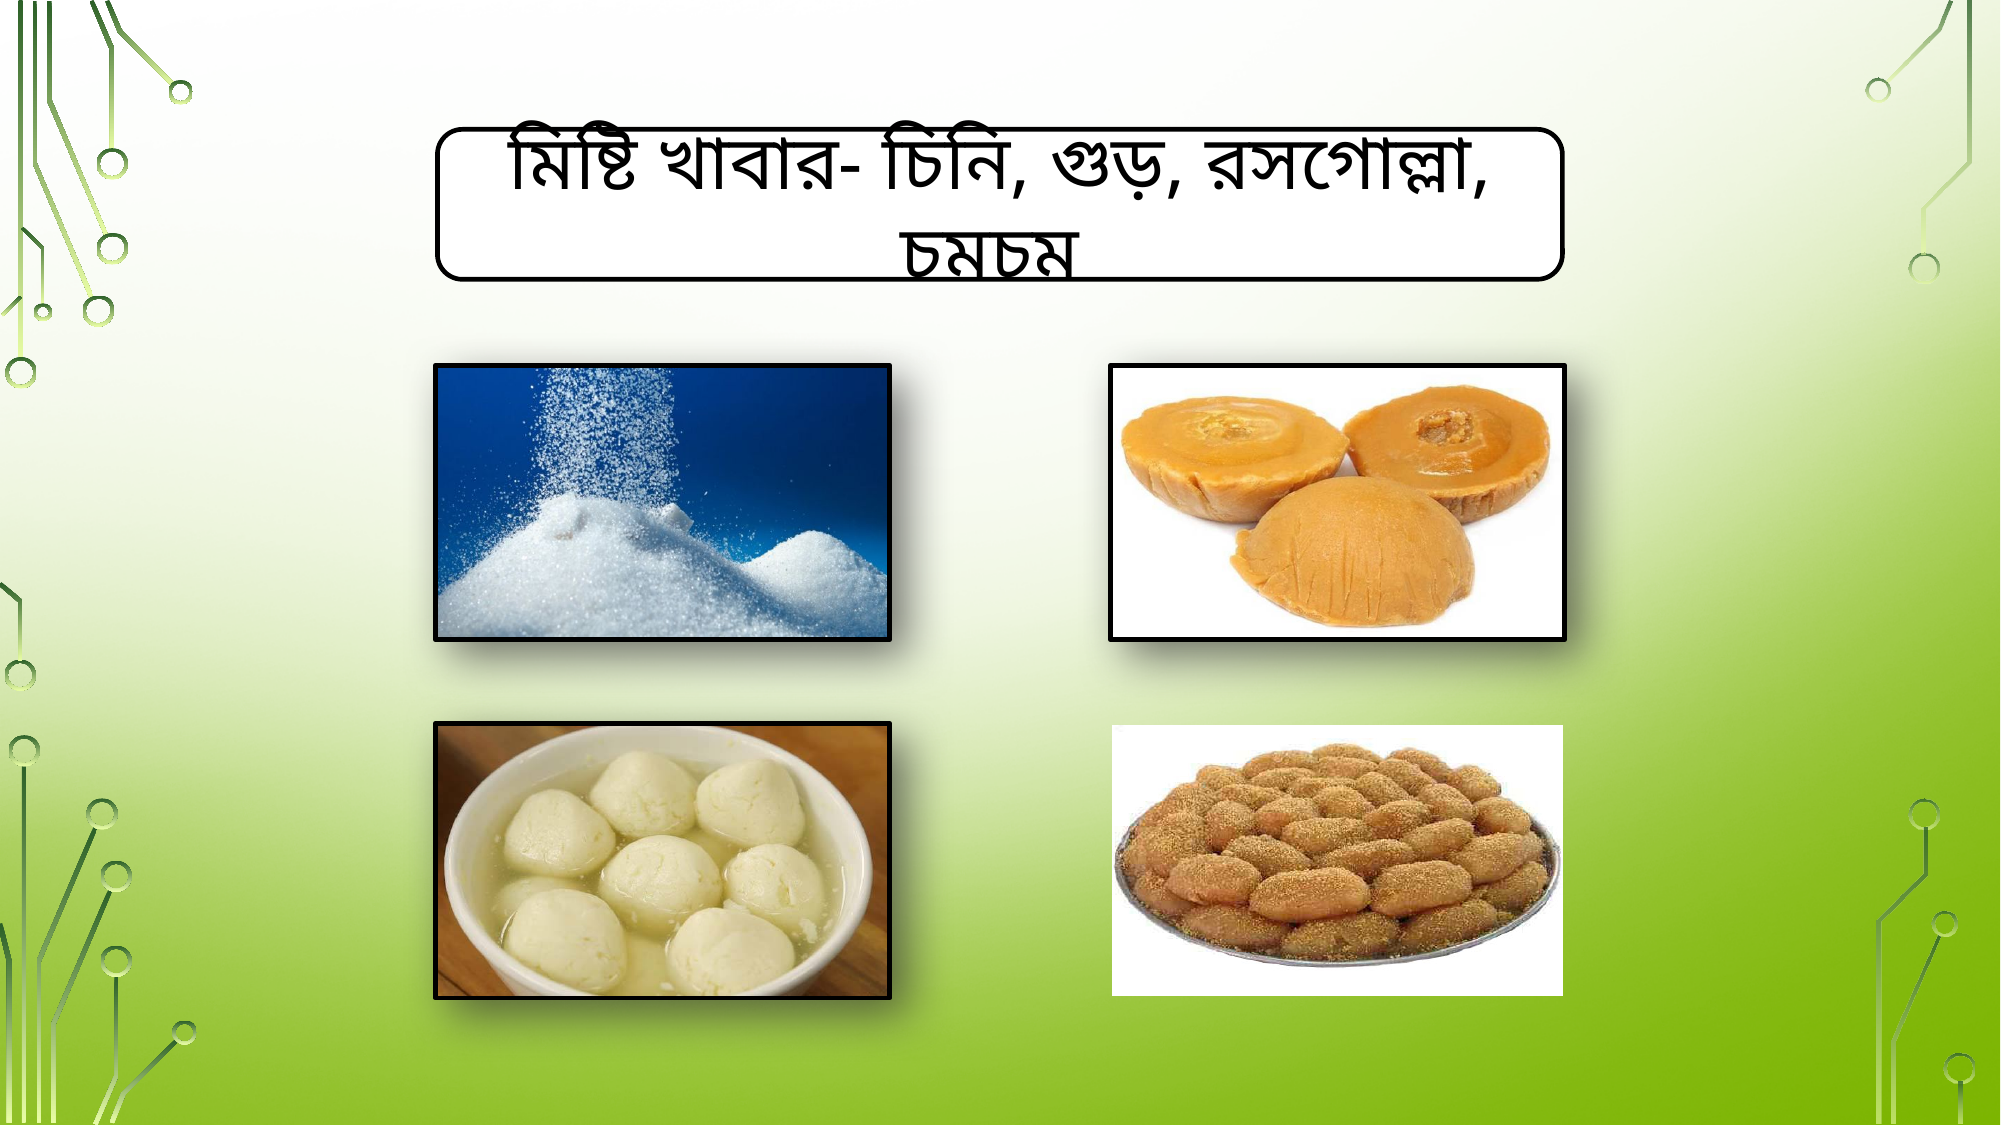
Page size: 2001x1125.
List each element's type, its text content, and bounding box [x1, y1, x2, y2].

text_box মিষ্টি খাবার- চিনি, গুড়, রসগোল্লা, চমচম [436, 128, 1564, 281]
picture [437, 367, 888, 638]
picture [1112, 725, 1563, 996]
picture [1112, 367, 1563, 638]
picture [437, 725, 888, 996]
